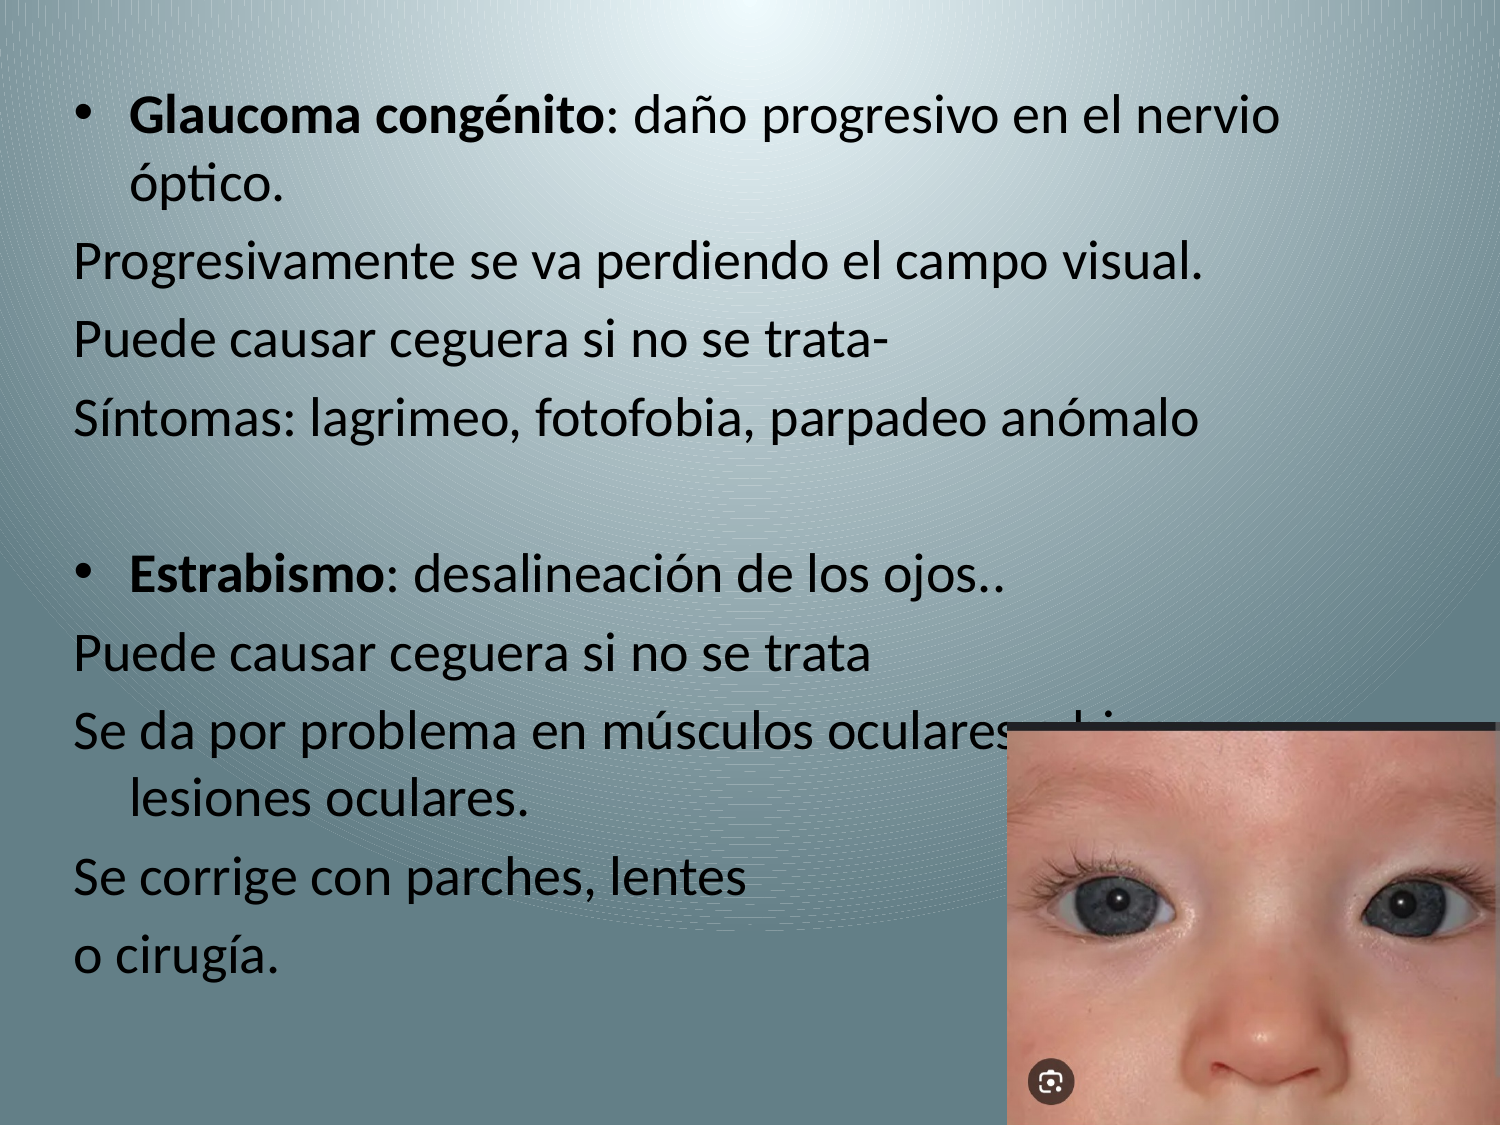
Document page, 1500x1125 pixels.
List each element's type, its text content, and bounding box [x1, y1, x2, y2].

list Glaucoma congénito: daño progresivo en el nervio óptico. Progresivamente se va perdiendo el campo visual. Puede causar ceguera si no se trata- Síntomas: lagrimeo, fotofobia, parpadeo anómalo Estrabismo: desalineación de los ojos.. Puede causar ceguera si no se trata Se da por problema en músculos oculares o bien por lesiones oculares. Se corrige con parches, lentes o cirugía. [58, 70, 1332, 997]
picture [1007, 722, 1500, 1125]
